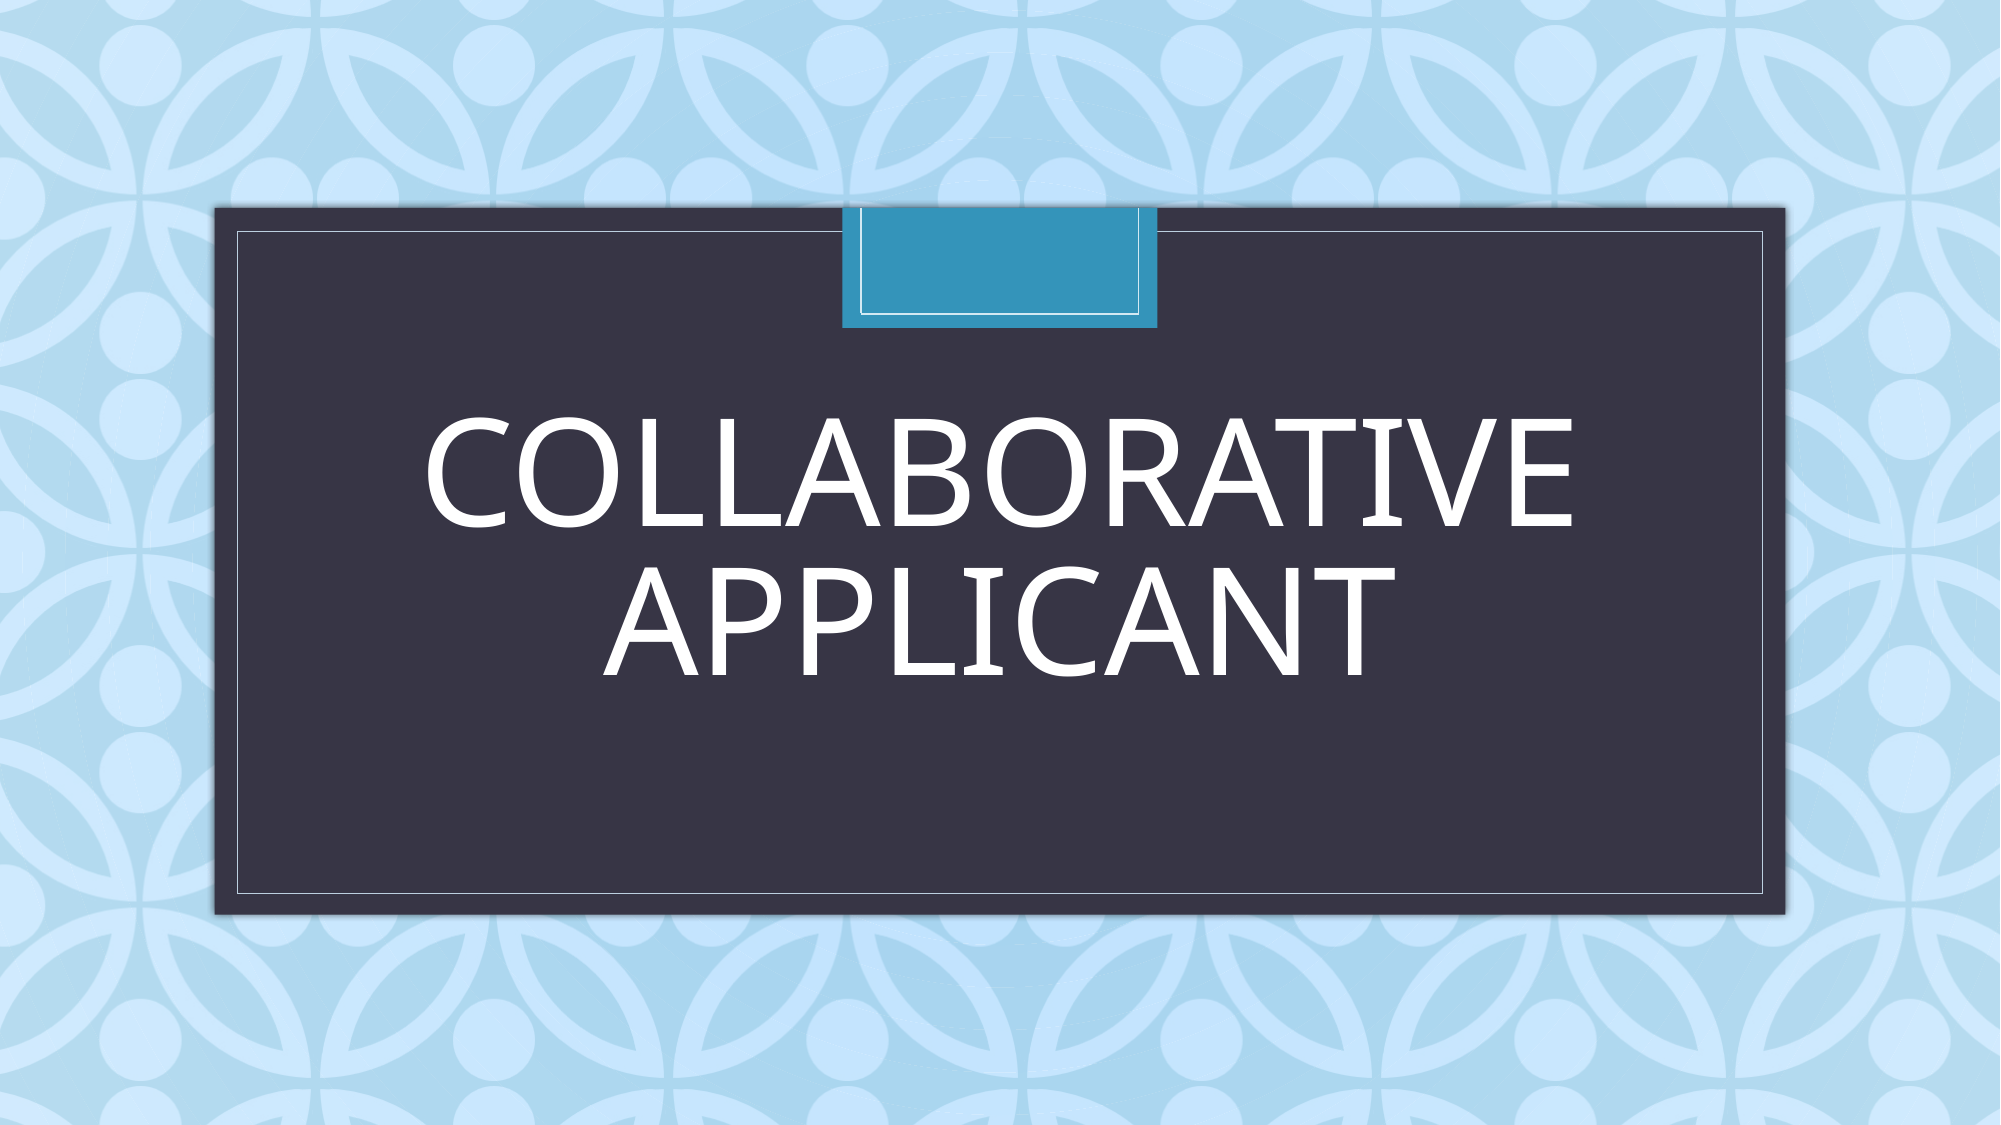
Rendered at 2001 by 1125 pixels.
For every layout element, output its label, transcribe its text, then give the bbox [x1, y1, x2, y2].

title COLLABORATIVE APPLICANT [256, 343, 1745, 769]
